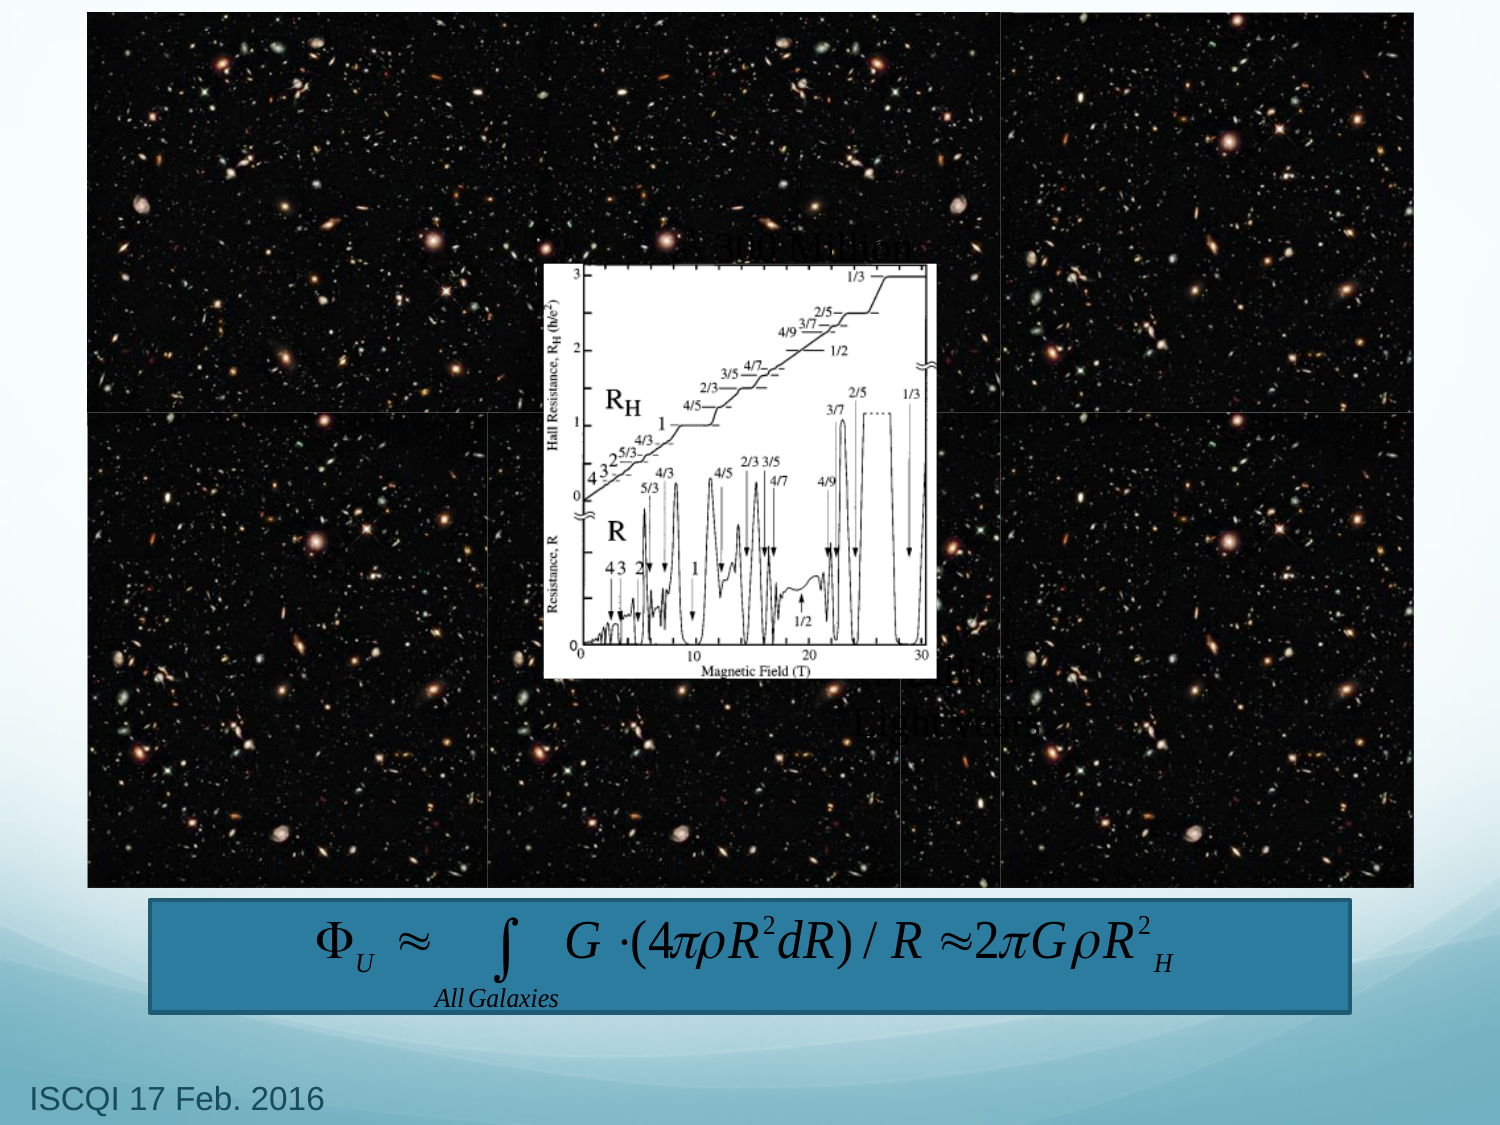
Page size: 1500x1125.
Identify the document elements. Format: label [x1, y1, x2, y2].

picture [536, 249, 939, 685]
text_box [86, 11, 1414, 889]
text_box [149, 899, 1351, 1026]
